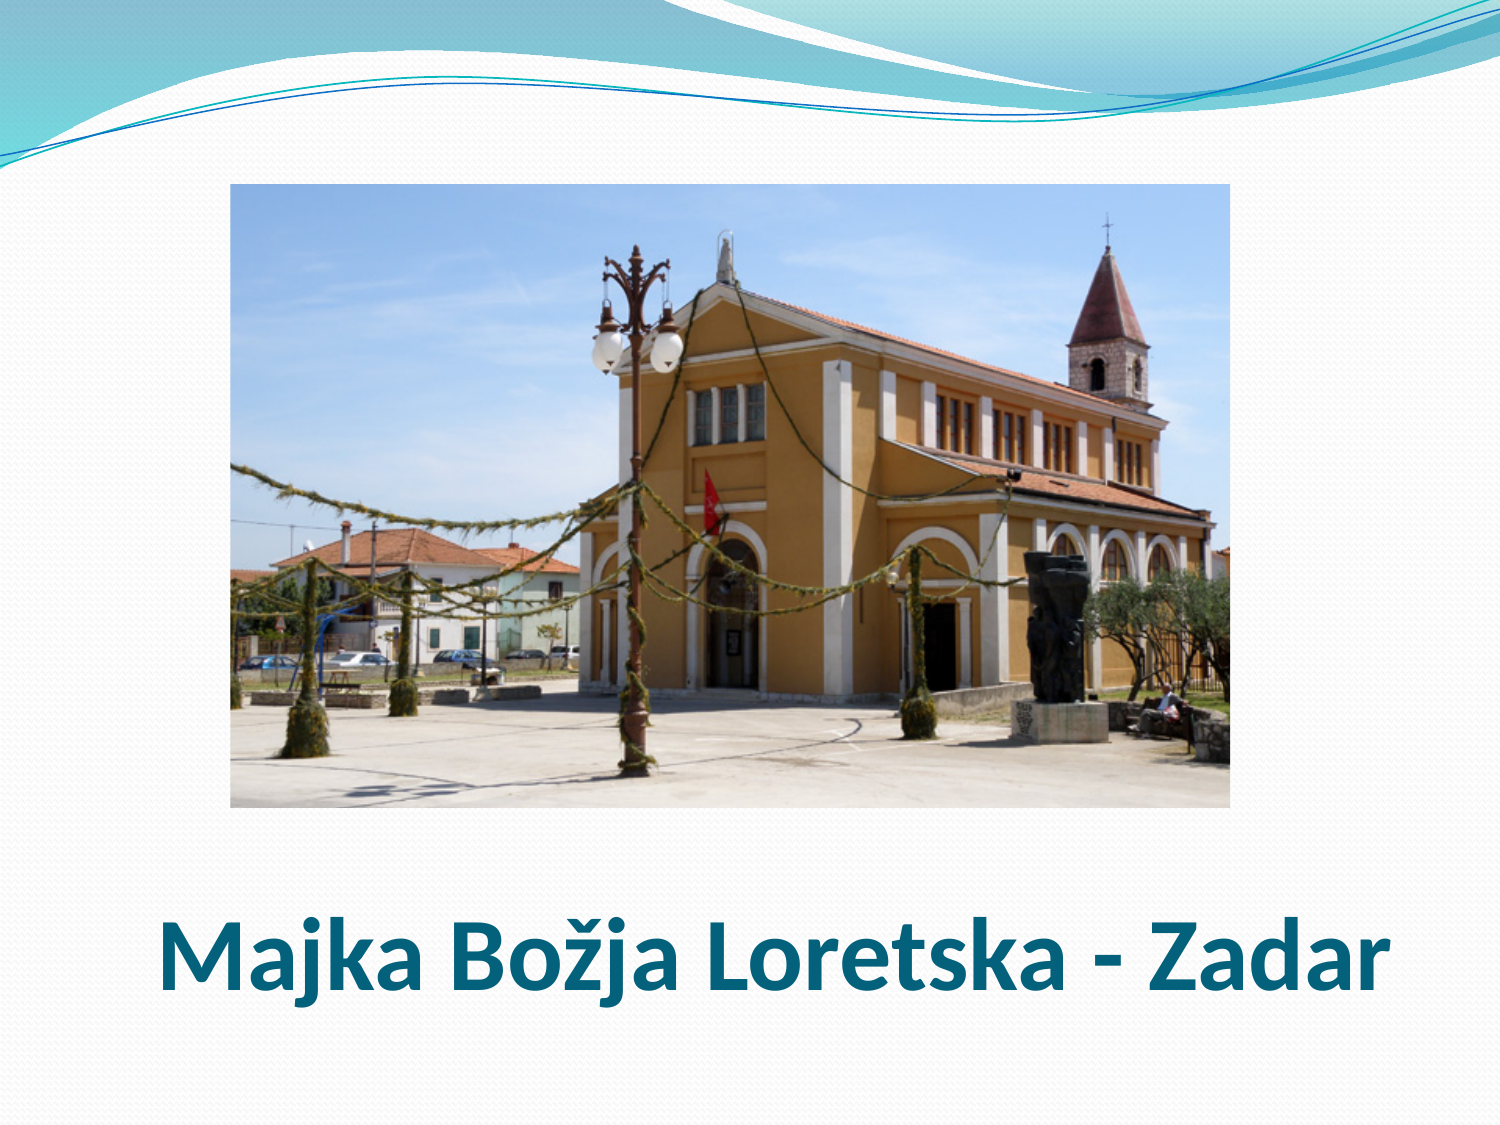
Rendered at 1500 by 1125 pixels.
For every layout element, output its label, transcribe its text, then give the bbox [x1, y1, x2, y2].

title Majka Božja Loretska - Zadar [100, 857, 1451, 1012]
picture [229, 184, 1231, 808]
